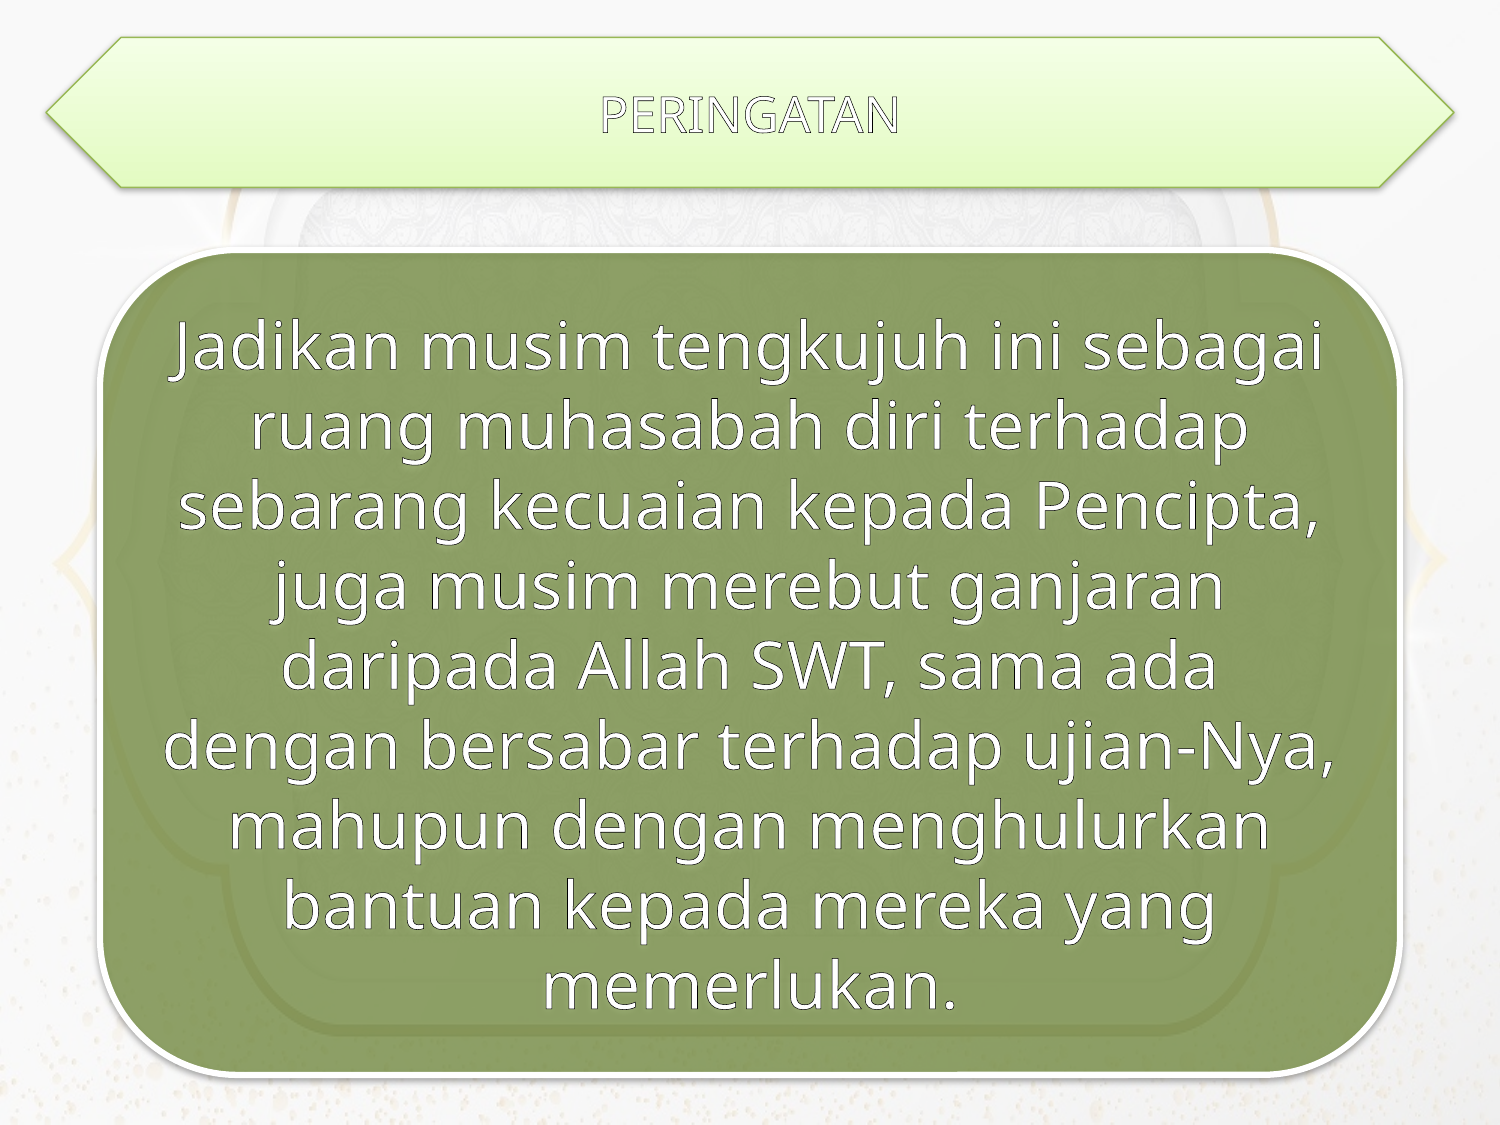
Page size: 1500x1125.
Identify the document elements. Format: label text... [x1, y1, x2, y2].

text_box PERINGATAN [45, 36, 1455, 189]
text_box Jadikan musim tengkujuh ini sebagai ruang muhasabah diri terhadap sebarang kecuaian kepada Pencipta, juga musim merebut ganjaran daripada Allah SWT, sama ada dengan bersabar terhadap ujian-Nya, mahupun dengan menghulurkan bantuan kepada mereka yang memerlukan. [96, 246, 1404, 1079]
